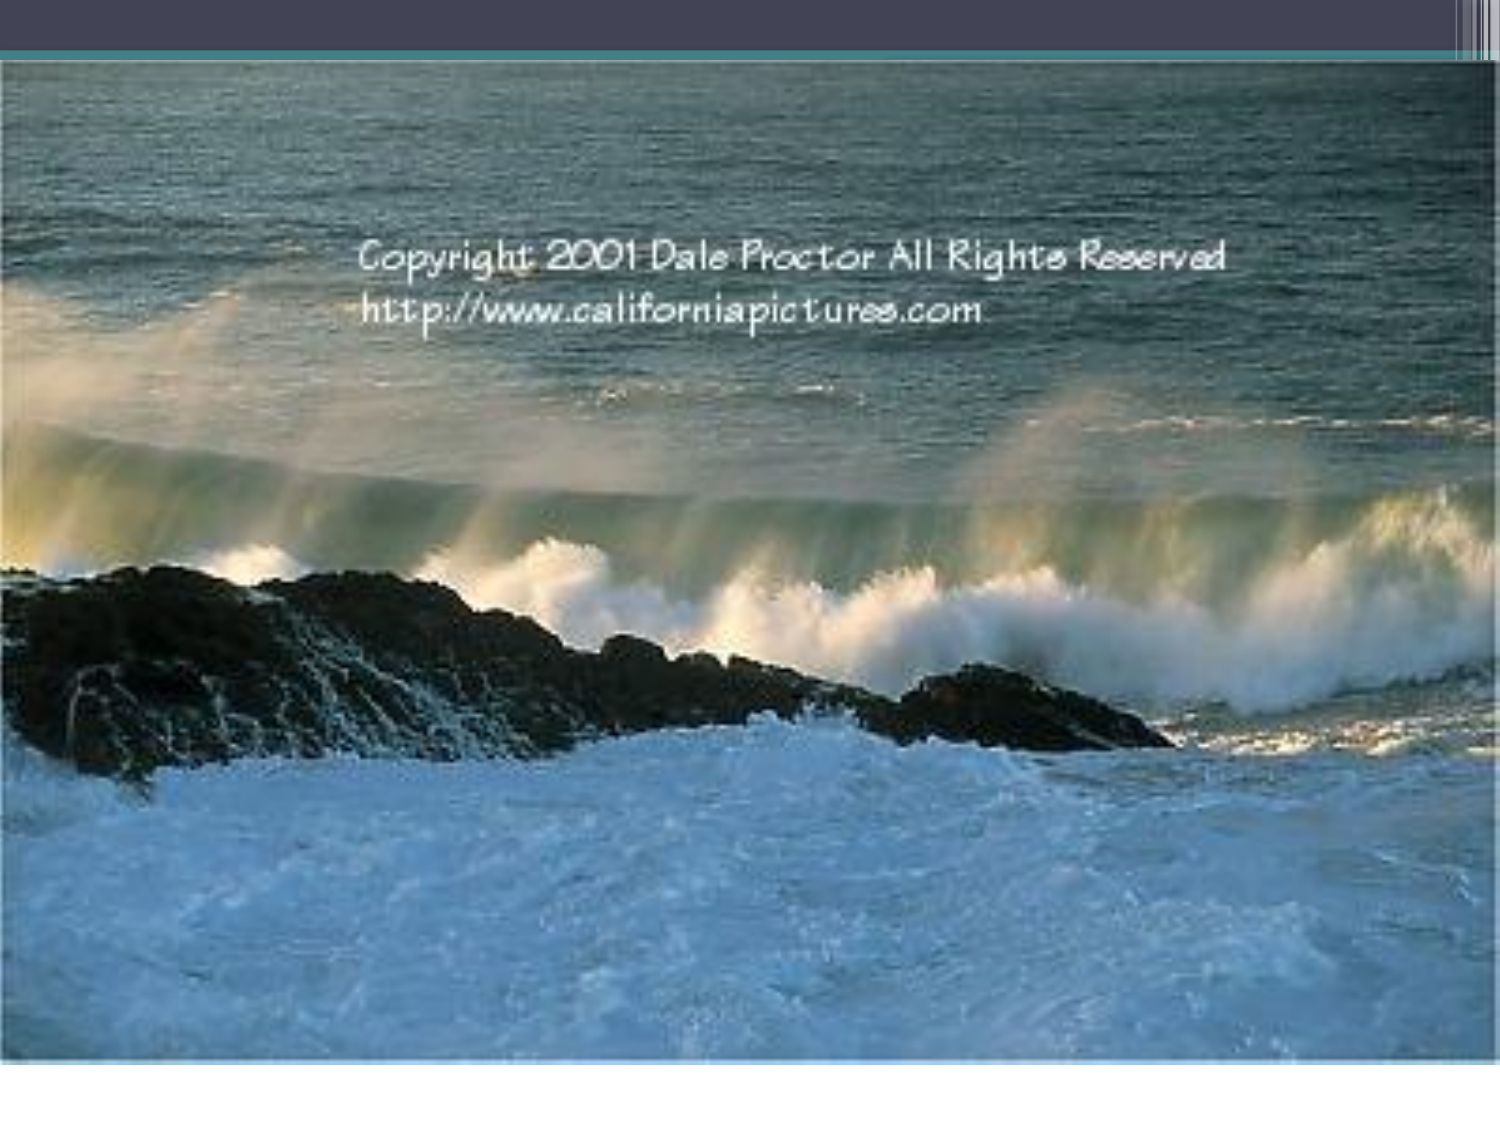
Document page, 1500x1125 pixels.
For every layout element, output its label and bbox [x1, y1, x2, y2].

picture [0, 60, 1500, 1065]
